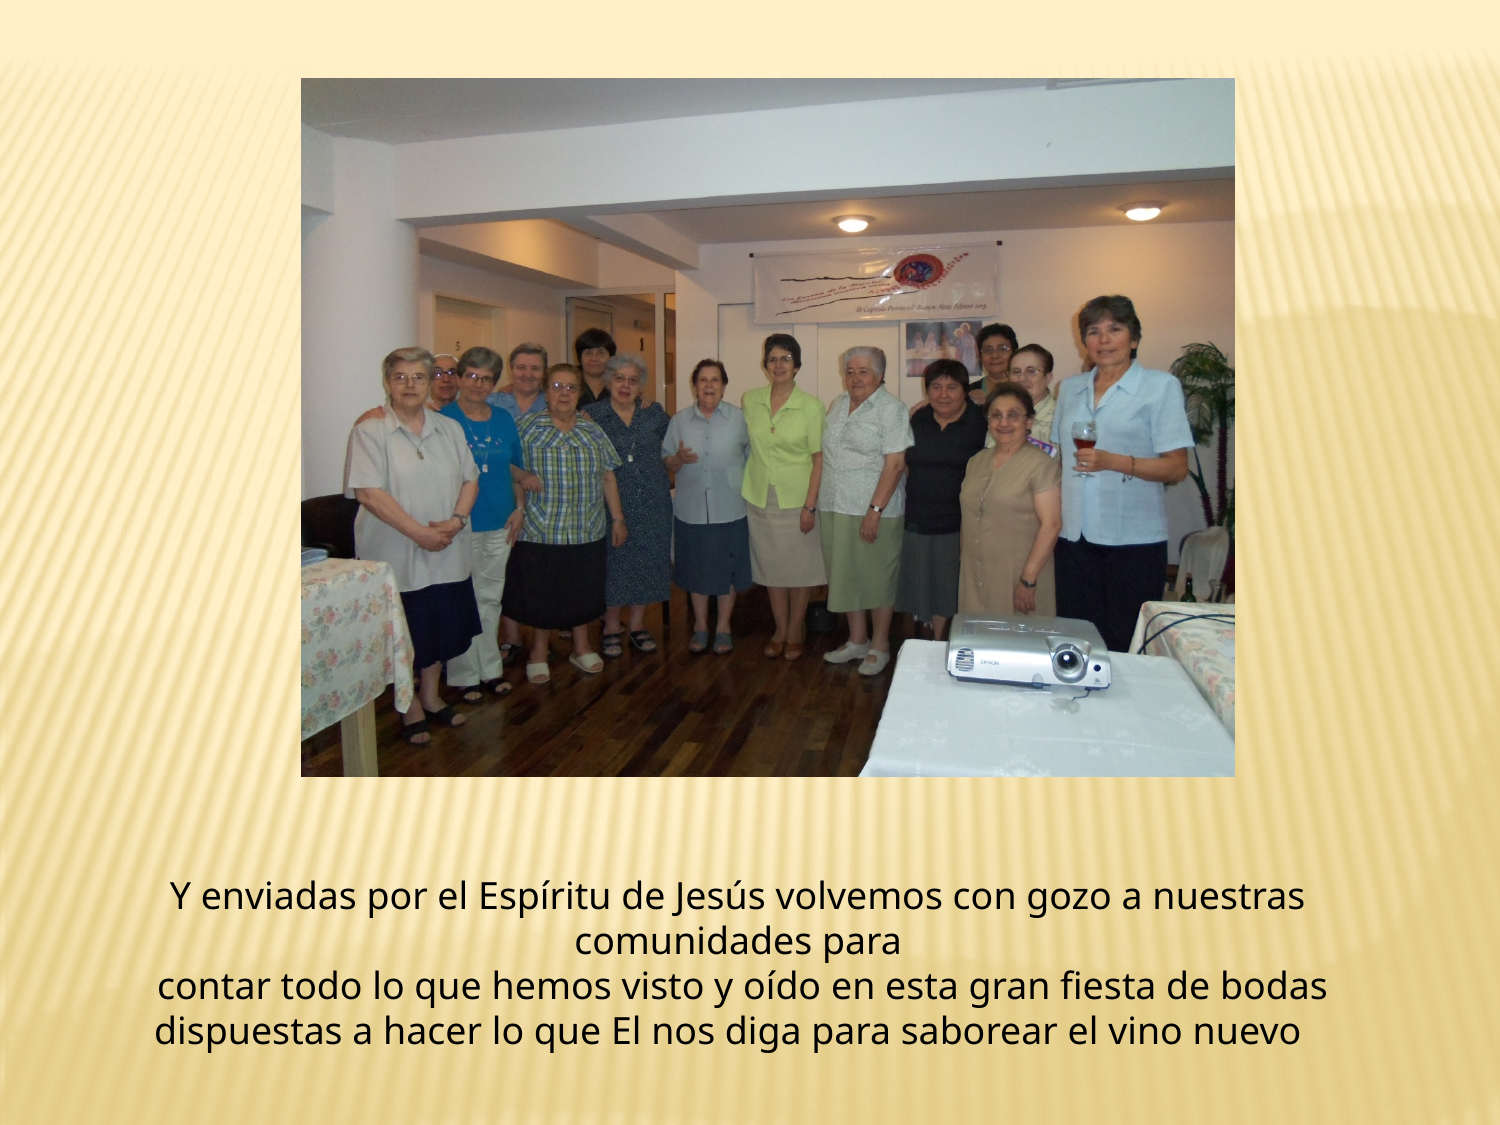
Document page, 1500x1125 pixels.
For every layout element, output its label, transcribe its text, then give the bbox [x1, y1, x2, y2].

text_box Y enviadas por el Espíritu de Jesús volvemos con gozo a nuestras comunidades para contar todo lo que hemos visto y oído en esta gran fiesta de bodas dispuestas a hacer lo que El nos diga para saborear el vino nuevo [53, 54, 1424, 1060]
picture [300, 77, 1235, 778]
